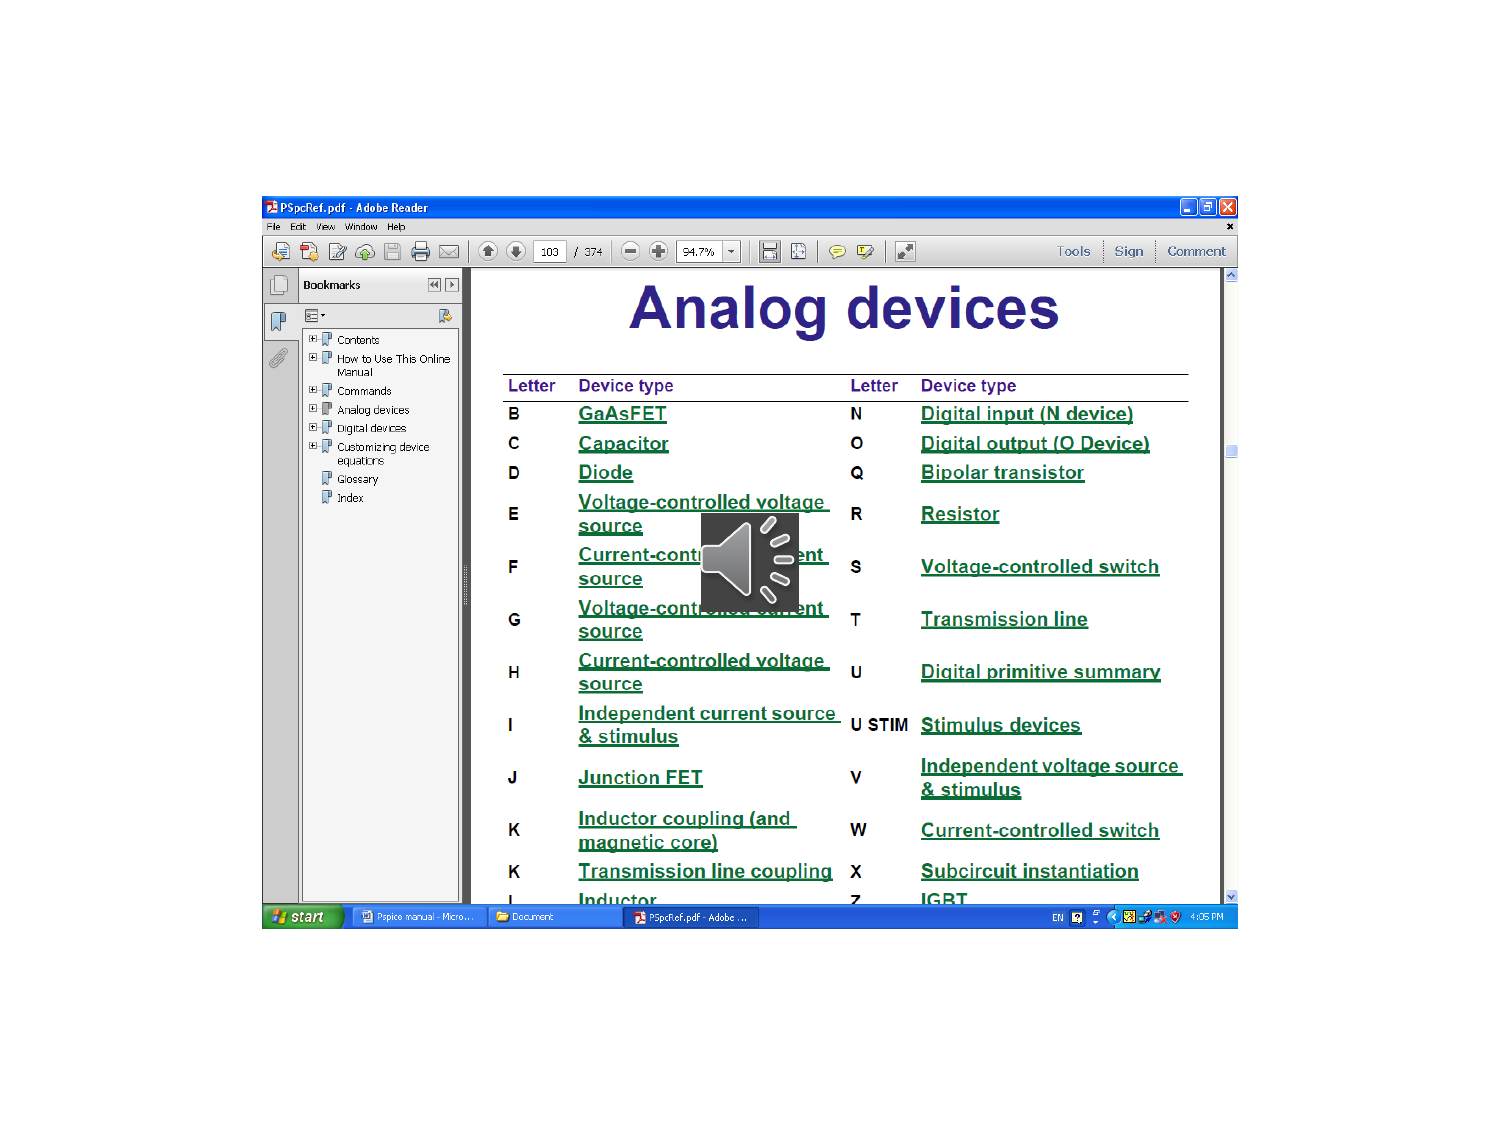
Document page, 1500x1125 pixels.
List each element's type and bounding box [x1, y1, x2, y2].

picture [262, 196, 1238, 929]
